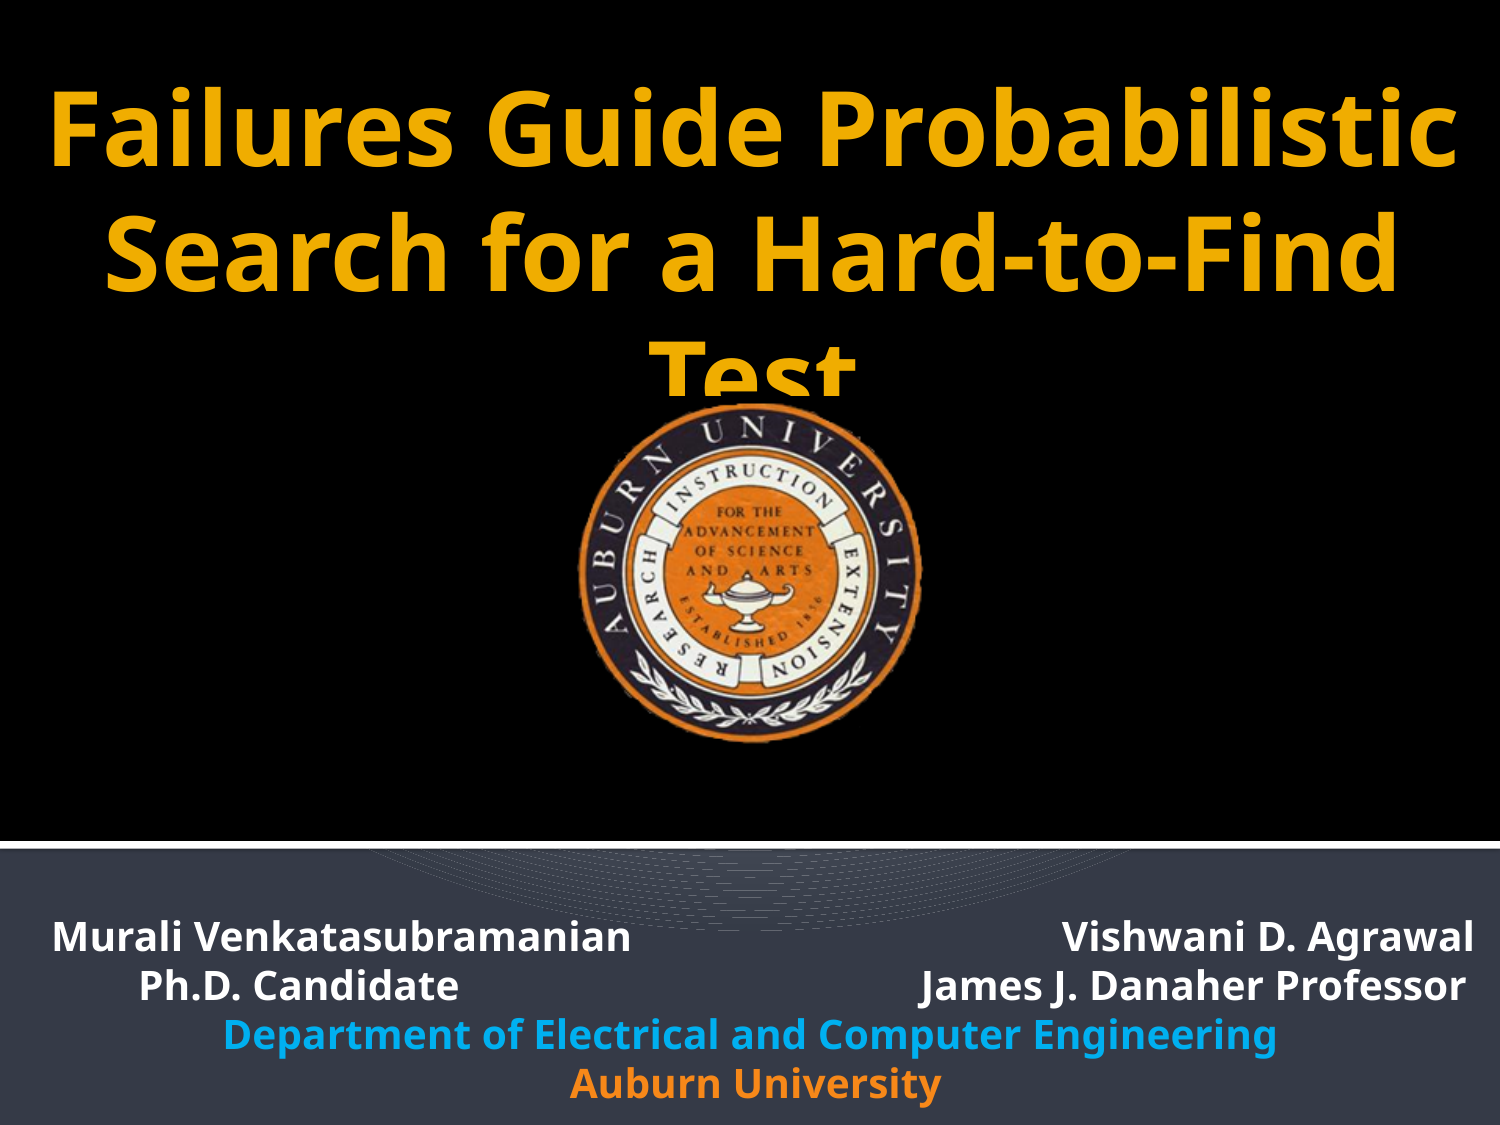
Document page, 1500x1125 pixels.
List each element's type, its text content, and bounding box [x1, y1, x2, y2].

picture [568, 396, 950, 763]
subtitle Murali Venkatasubramanian Vishwani D. Agrawal Ph.D. Candidate James J. Danaher Professor Department of Electrical and Computer Engineering Auburn University [0, 862, 1500, 1125]
title Failures Guide Probabilistic Search for a Hard-to-Find Test [24, 62, 1475, 422]
